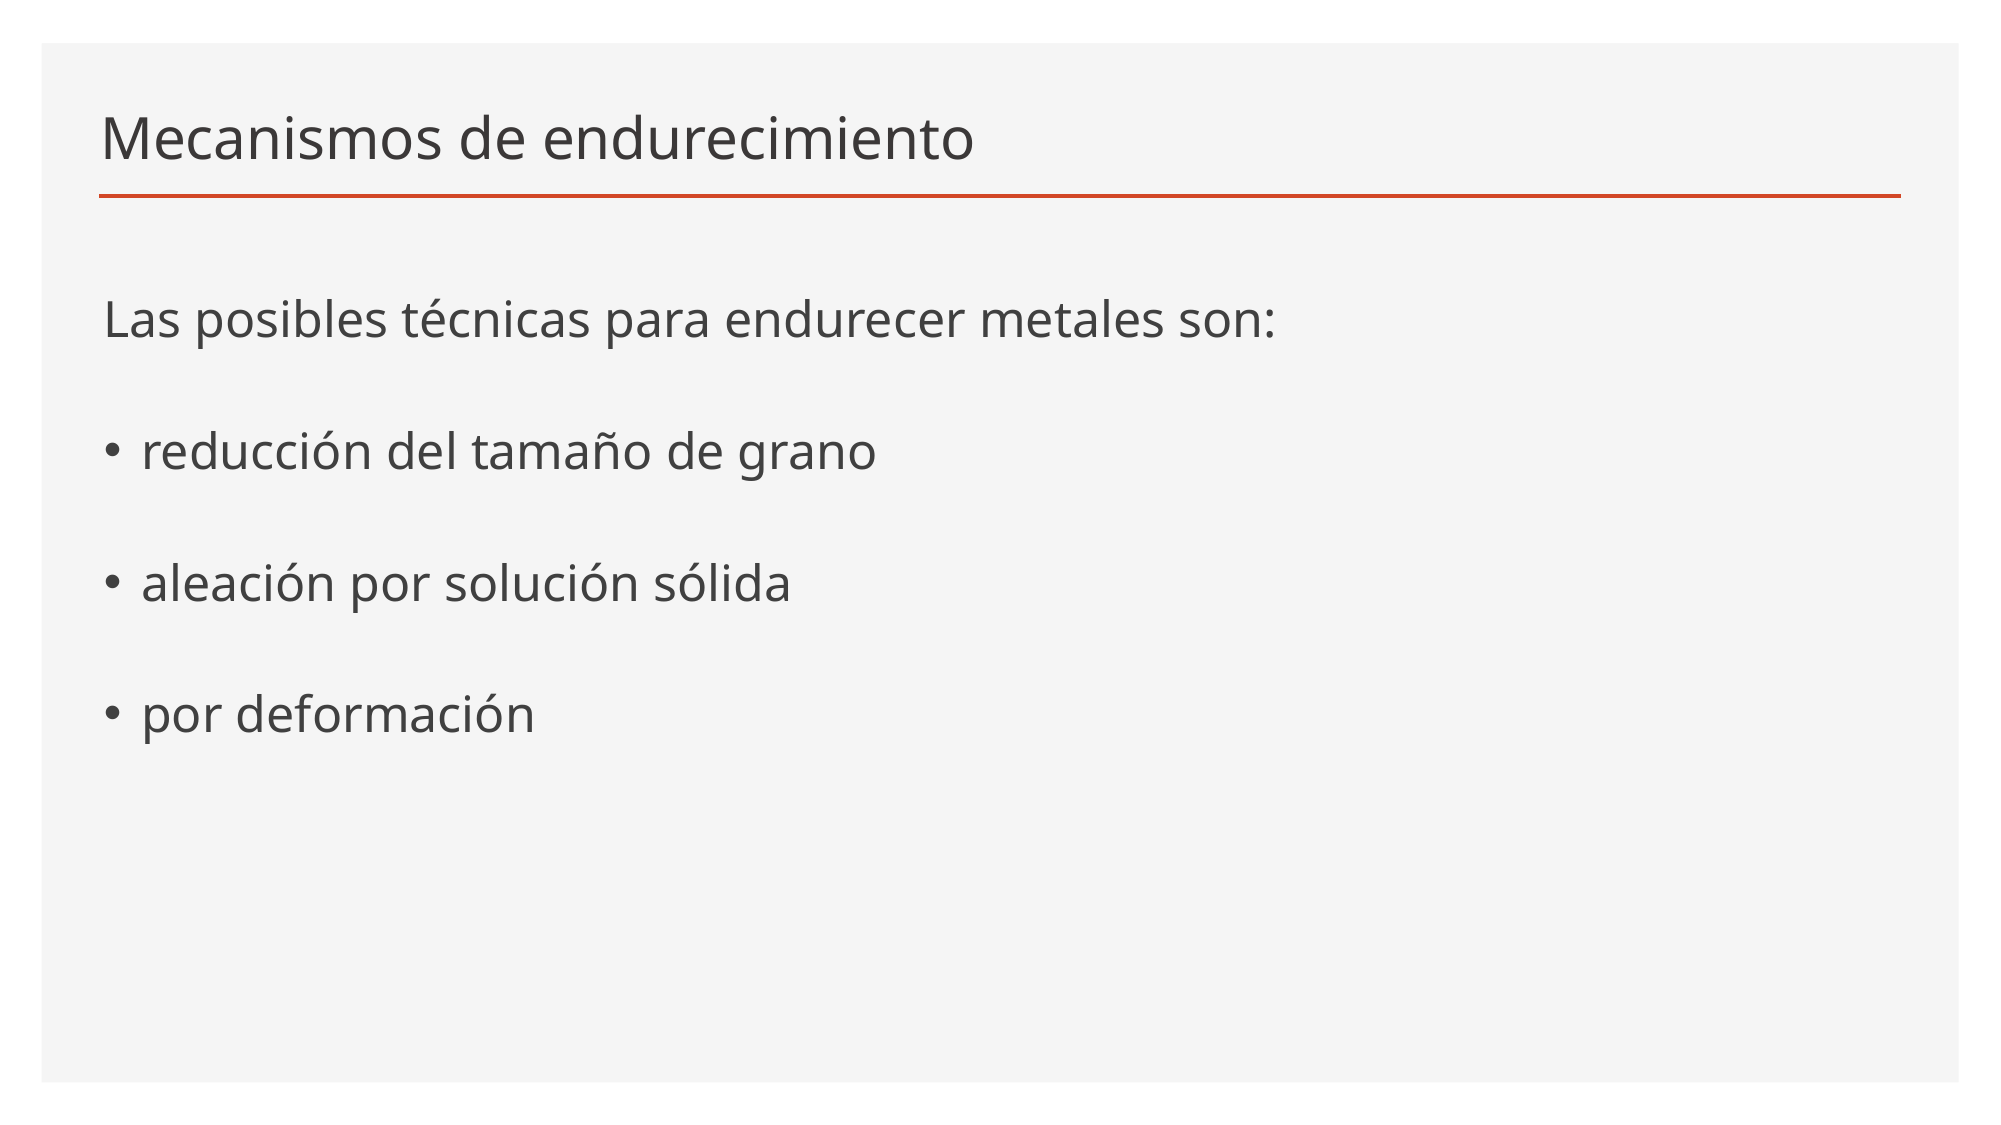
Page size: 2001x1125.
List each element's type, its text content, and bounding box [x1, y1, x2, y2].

text_box Las posibles técnicas para endurecer metales son: reducción del tamaño de grano aleación por solución sólida por deformación [88, 250, 1779, 954]
title Mecanismos de endurecimiento [85, 73, 1309, 179]
